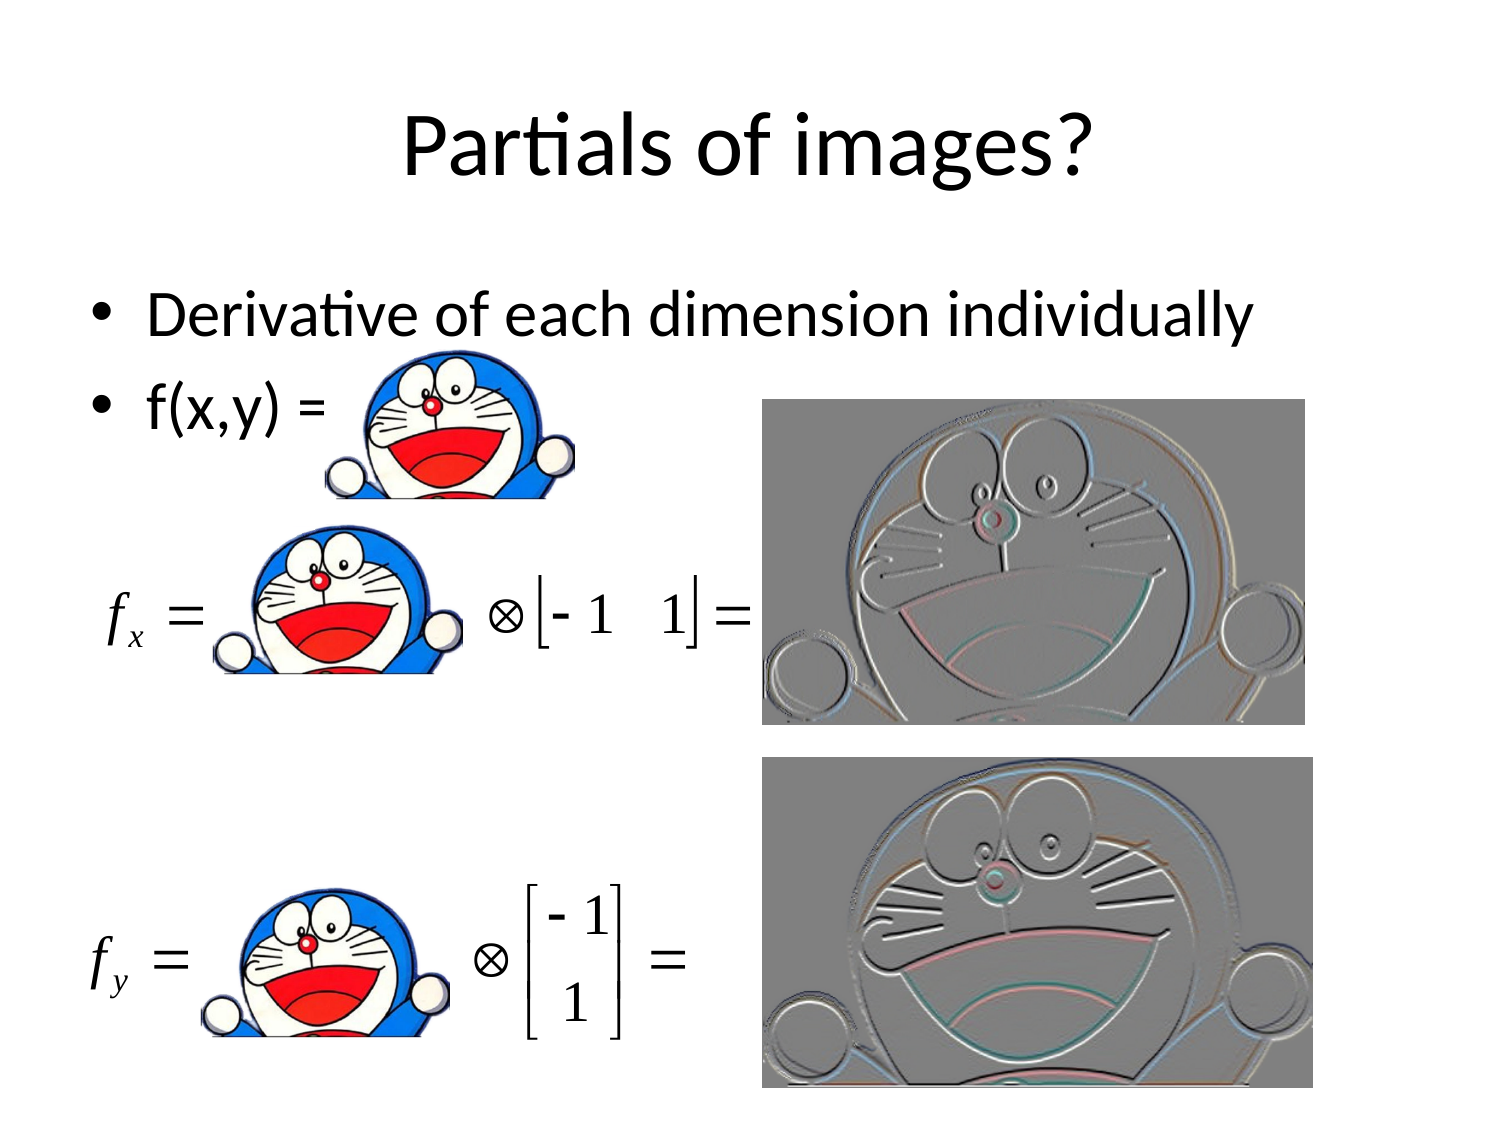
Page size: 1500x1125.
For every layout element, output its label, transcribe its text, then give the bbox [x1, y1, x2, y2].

title Partials of images? [75, 45, 1425, 233]
picture [324, 349, 576, 501]
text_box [70, 874, 688, 1051]
picture [199, 887, 451, 1038]
picture [761, 757, 1313, 1088]
picture [762, 399, 1305, 726]
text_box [87, 574, 207, 663]
picture [212, 524, 463, 676]
list Derivative of each dimension individually f(x,y) = , [75, 262, 1425, 1005]
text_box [466, 574, 754, 663]
